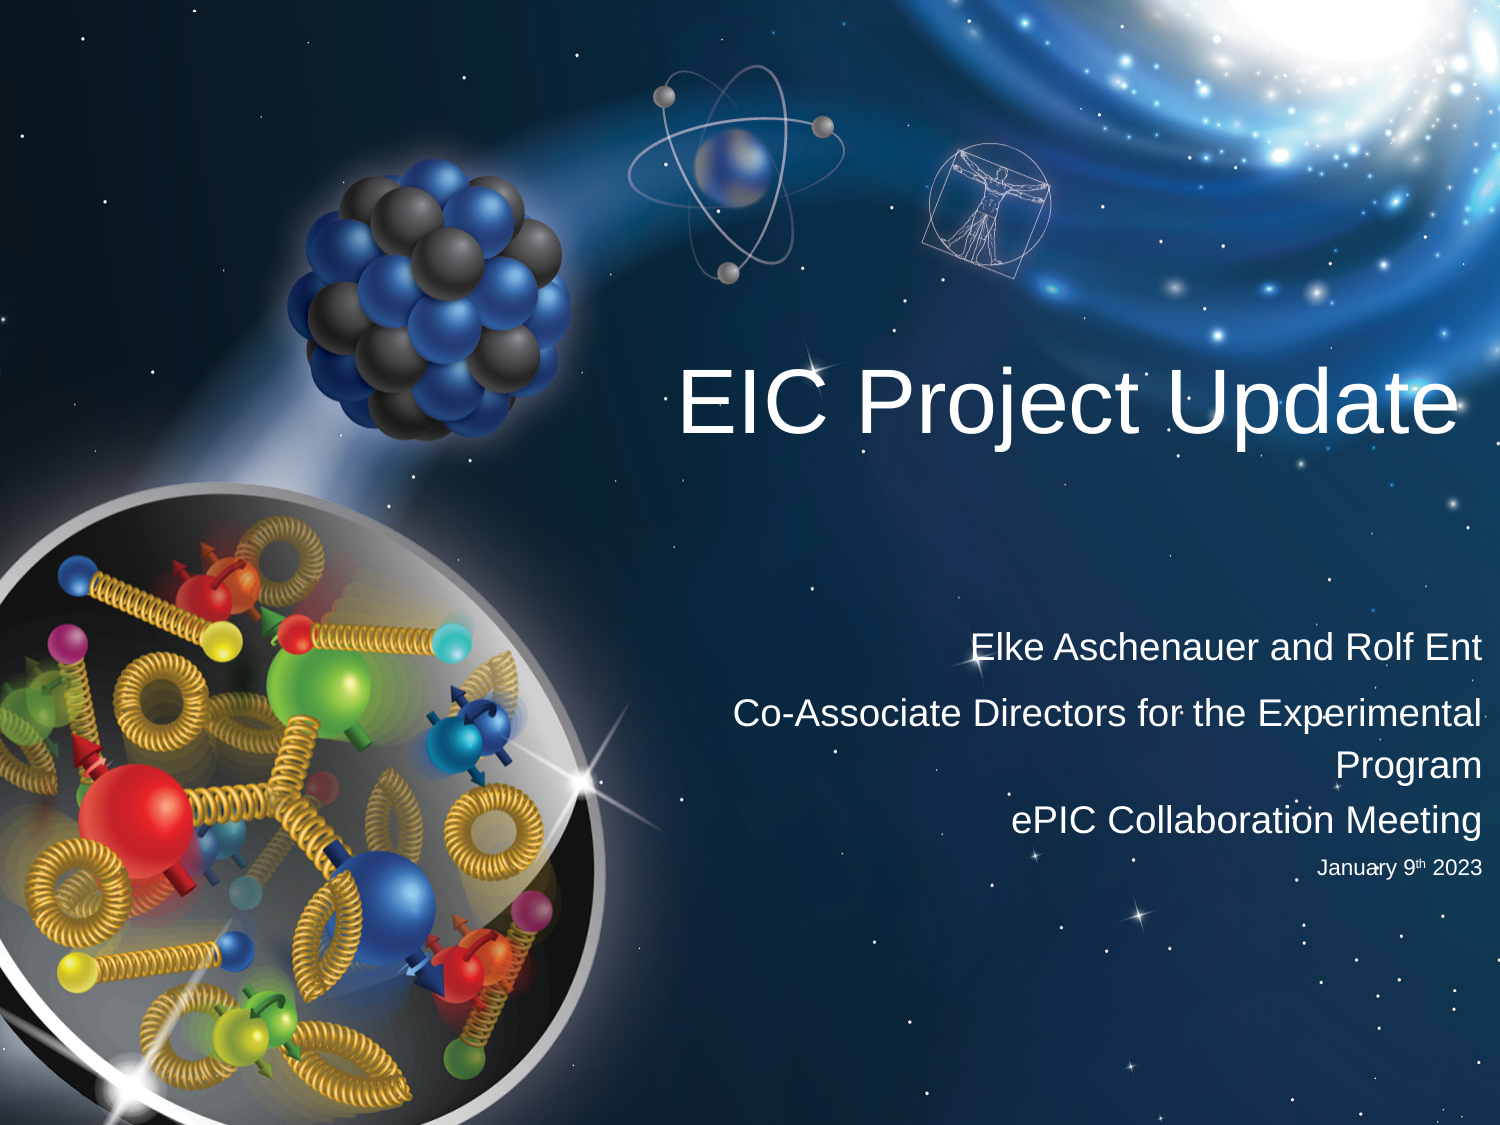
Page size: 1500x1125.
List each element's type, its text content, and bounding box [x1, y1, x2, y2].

picture [0, 0, 1500, 1125]
subtitle Elke Aschenauer and Rolf Ent Co-Associate Directors for the Experimental Program ePIC Collaboration Meeting January 9th 2023 [639, 562, 1498, 888]
title EIC Project Update [448, 271, 1478, 563]
